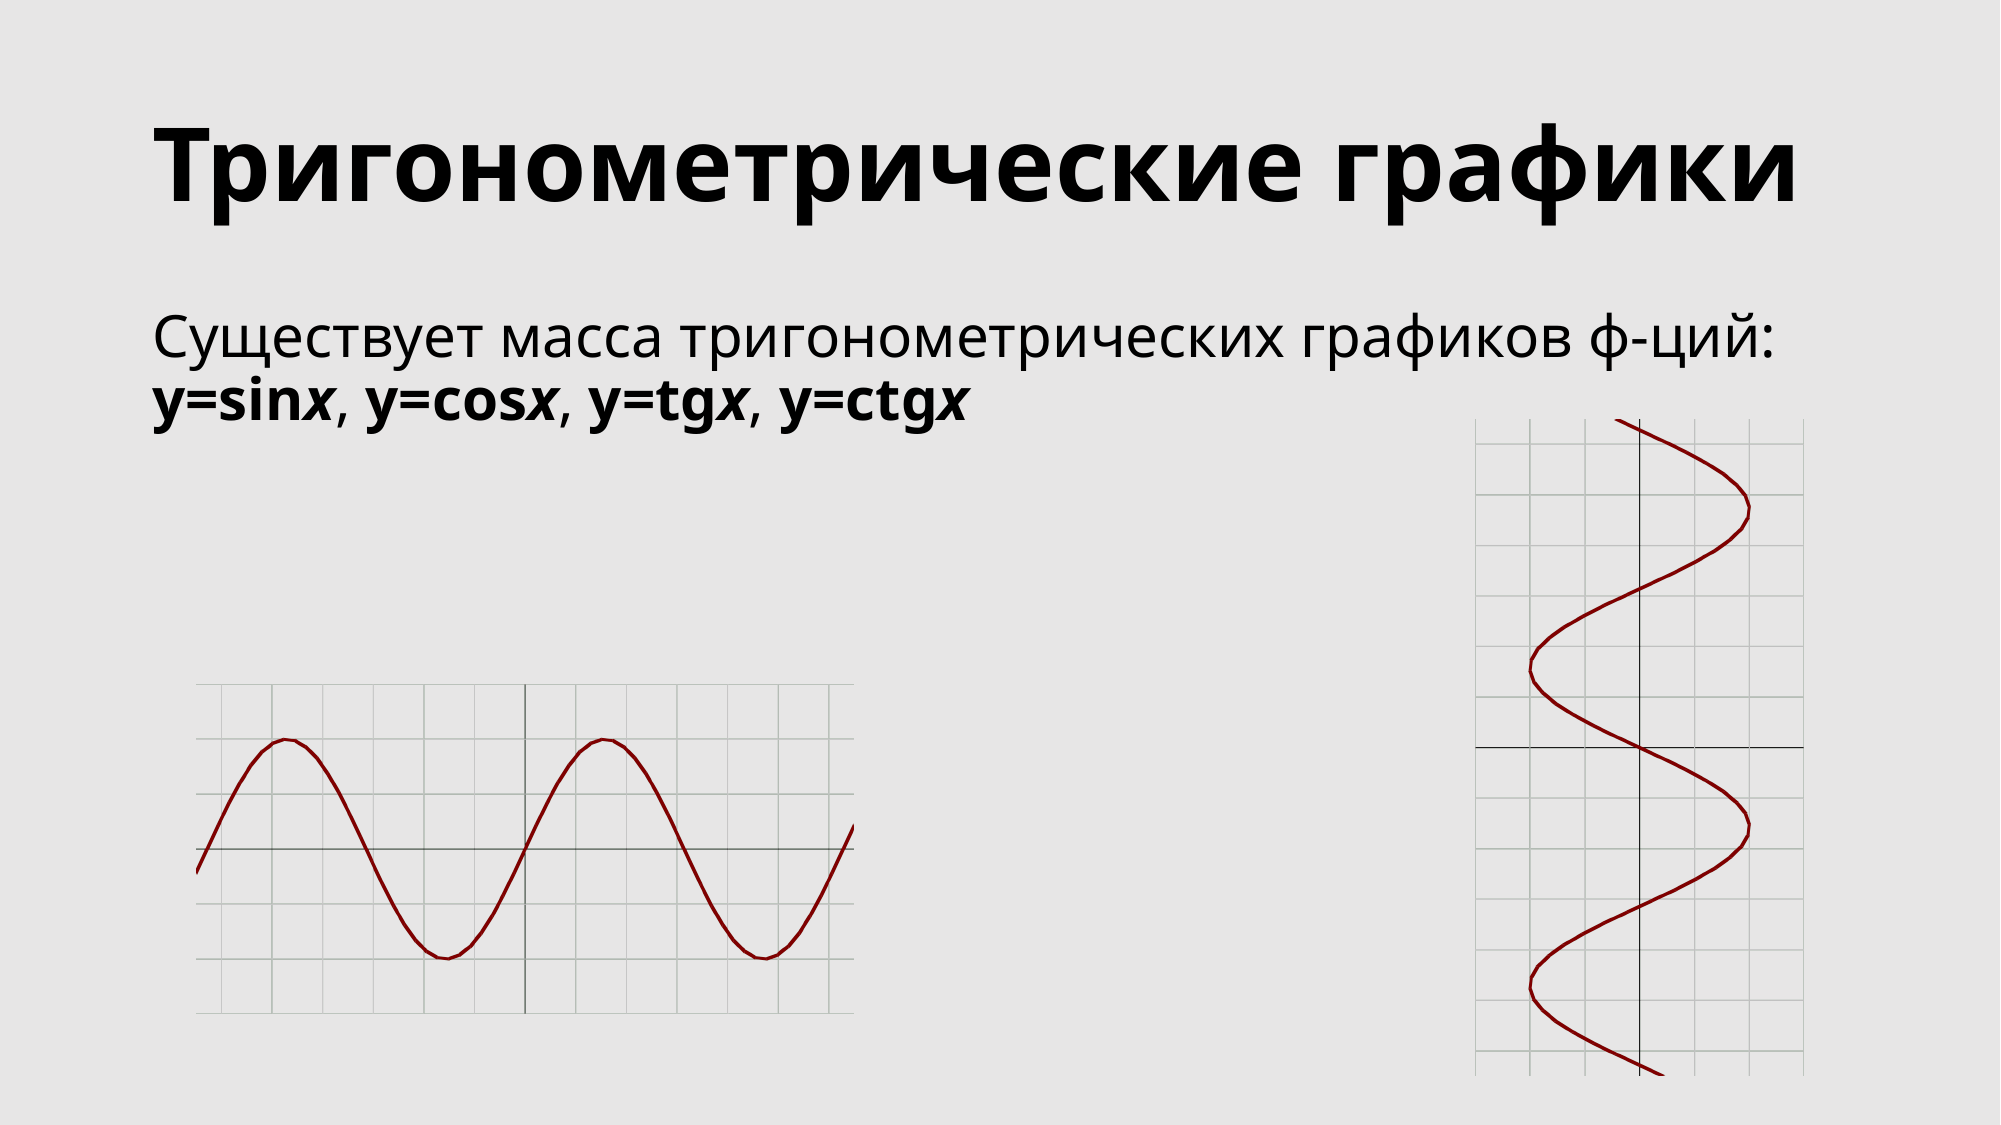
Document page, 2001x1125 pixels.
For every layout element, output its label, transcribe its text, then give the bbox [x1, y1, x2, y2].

picture [196, 684, 854, 1014]
picture [1310, 420, 1968, 1076]
title Тригонометрические графики [137, 59, 1863, 278]
list Существует масса тригонометрических графиков ф-ций: y=sinx, y=cosx, y=tgx, y=ctgx [137, 299, 1863, 1014]
